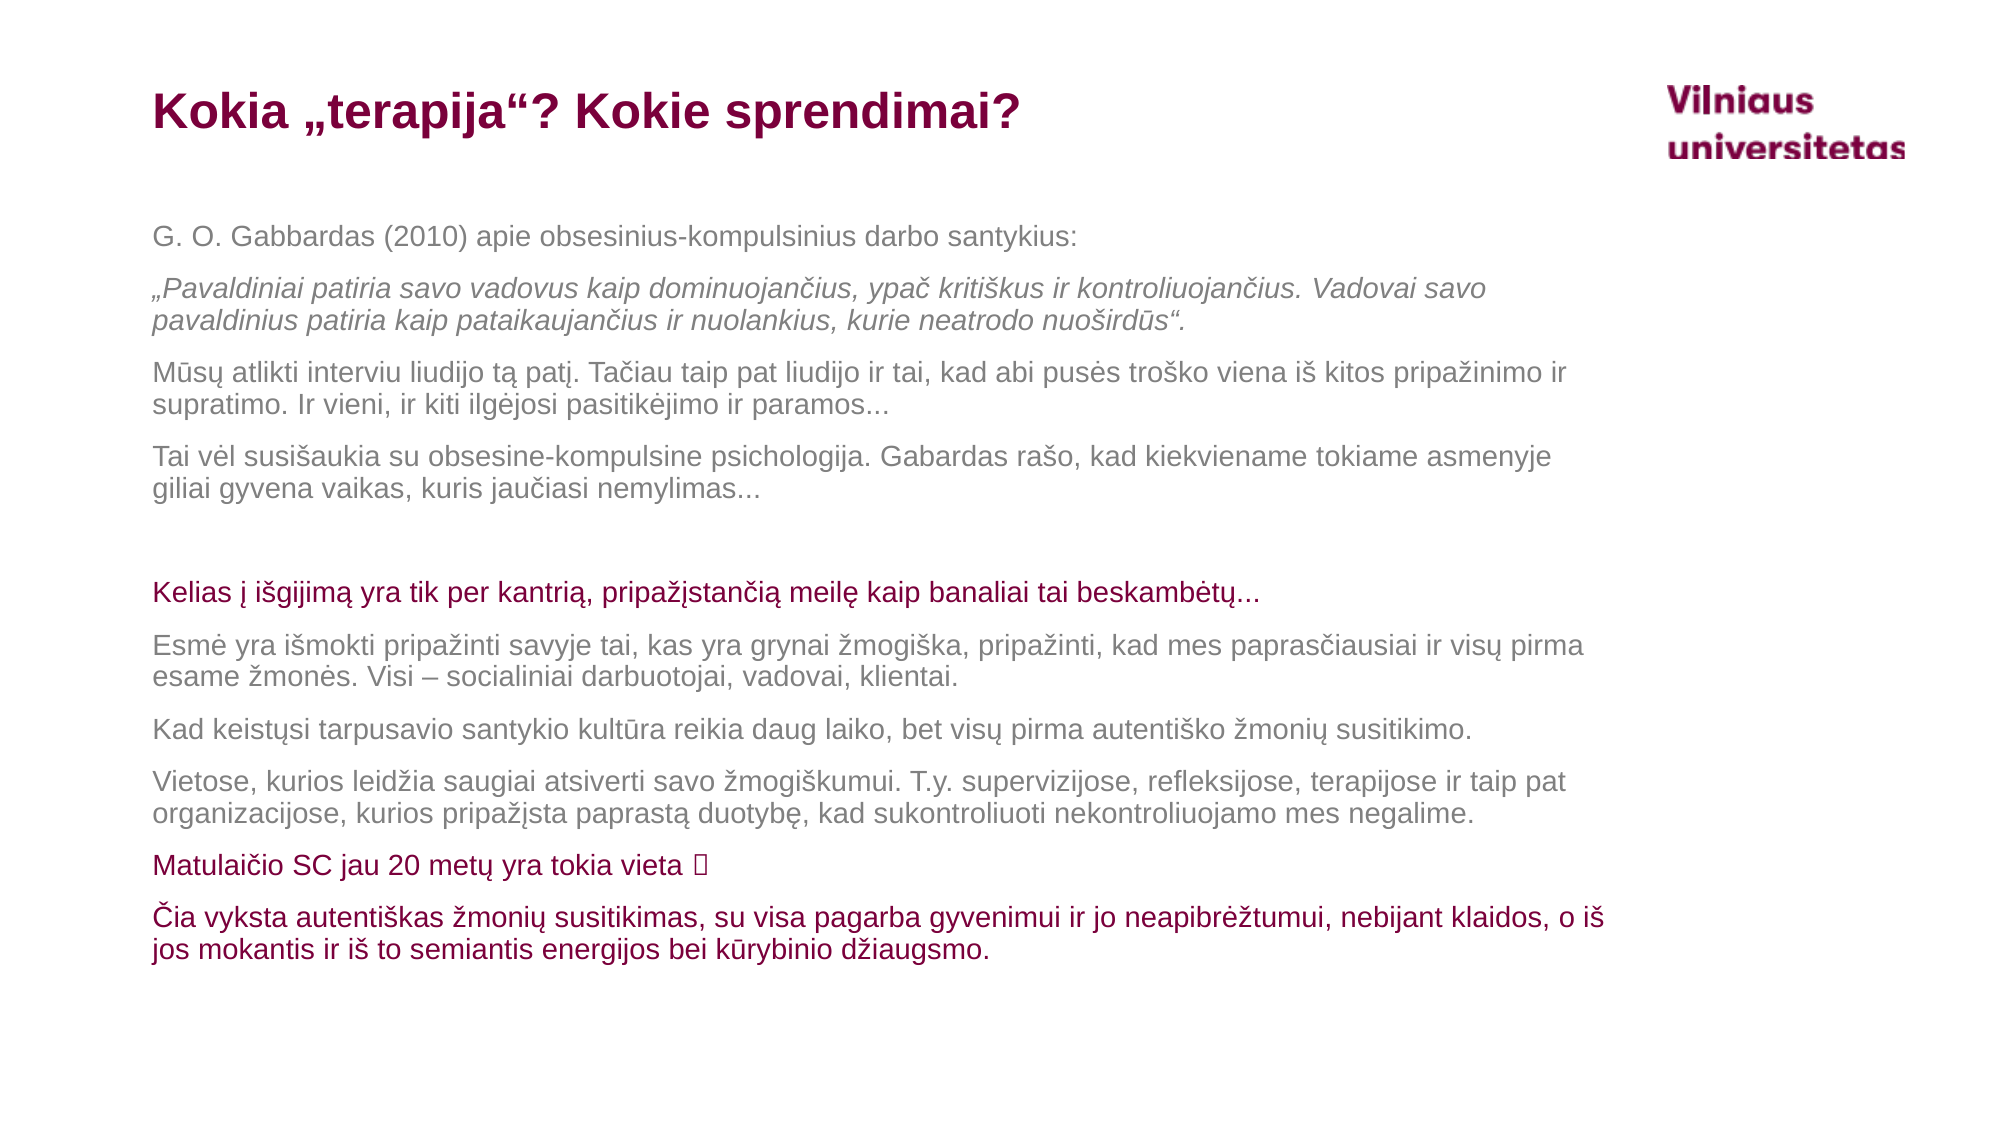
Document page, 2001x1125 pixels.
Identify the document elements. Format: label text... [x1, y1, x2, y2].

list G. O. Gabbardas (2010) apie obsesinius-kompulsinius darbo santykius: „Pavaldiniai patiria savo vadovus kaip dominuojančius, ypač kritiškus ir kontroliuojančius. Vadovai savo pavaldinius patiria kaip pataikaujančius ir nuolankius, kurie neatrodo nuoširdūs“. Mūsų atlikti interviu liudijo tą patį. Tačiau taip pat liudijo ir tai, kad abi pusės troško viena iš kitos pripažinimo ir supratimo. Ir vieni, ir kiti ilgėjosi pasitikėjimo ir paramos... Tai vėl susišaukia su obsesine-kompulsine psichologija. Gabardas rašo, kad kiekviename tokiame asmenyje giliai gyvena vaikas, kuris jaučiasi nemylimas... Kelias į išgijimą yra tik per kantrią, pripažįstančią meilę kaip banaliai tai beskambėtų... Esmė yra išmokti pripažinti savyje tai, kas yra grynai žmogiška, pripažinti, kad mes paprasčiausiai ir visų pirma esame žmonės. Visi – socialiniai darbuotojai, vadovai, klientai. Kad keistųsi tarpusavio santykio kultūra reikia daug laiko, bet visų pirma autentiško žmonių susitikimo. Vietose, kurios leidžia saugiai atsiverti savo žmogiškumui. T.y. supervizijose, refleksijose, terapijose ir taip pat organizacijose, kurios pripažįsta paprastą duotybę, kad sukontroliuoti nekontroliuojamo mes negalime. Matulaičio SC jau 20 metų yra tokia vieta  Čia vyksta autentiškas žmonių susitikimas, su visa pagarba gyvenimui ir jo neapibrėžtumui, nebijant klaidos, o iš jos mokantis ir iš to semiantis energijos bei kūrybinio džiaugsmo. [137, 213, 1623, 1003]
title Kokia „terapija“? Kokie sprendimai? [137, 78, 1623, 165]
